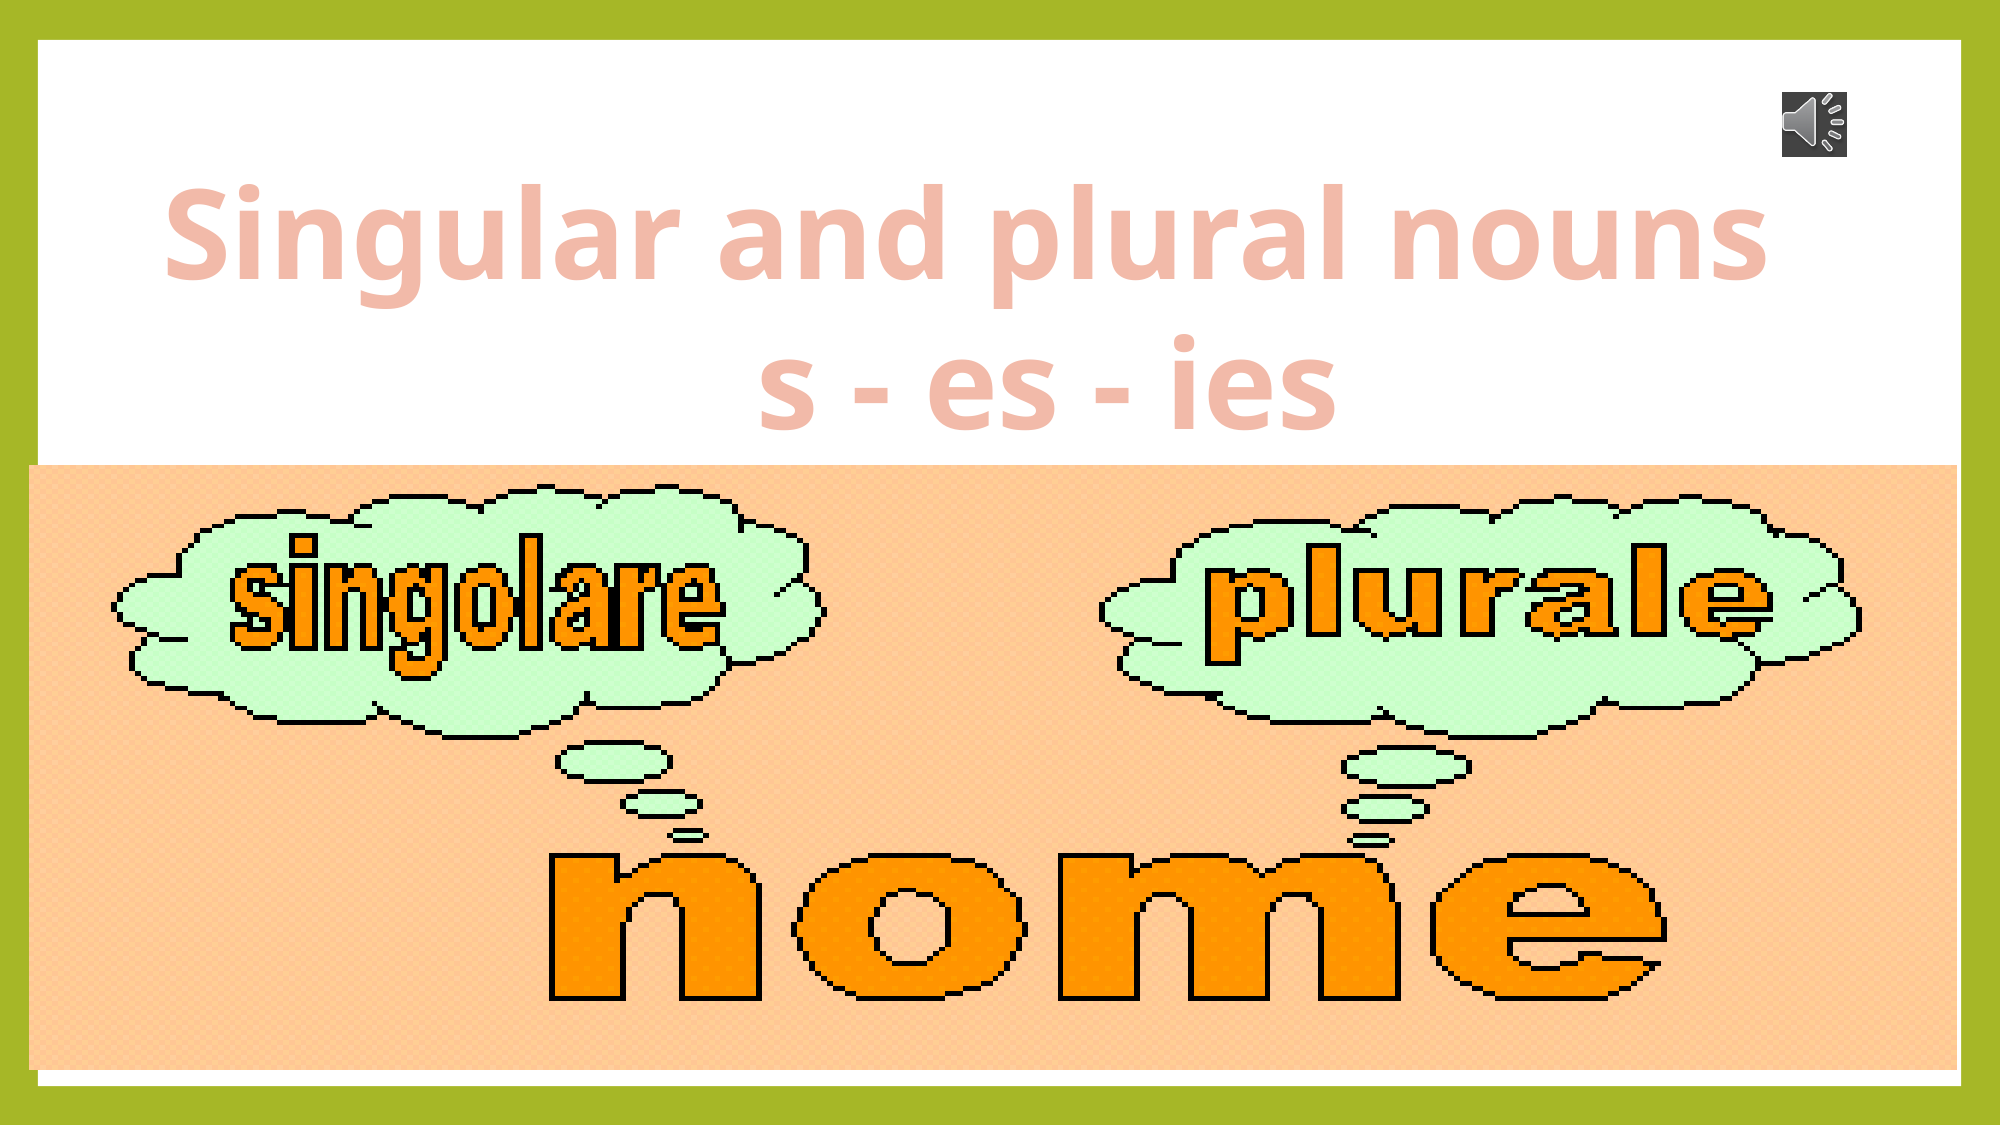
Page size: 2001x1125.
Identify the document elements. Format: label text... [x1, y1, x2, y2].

text_box Singular and plural nouns s - es - ies [146, 147, 1788, 463]
picture [1780, 90, 1849, 158]
picture [28, 464, 1958, 1070]
